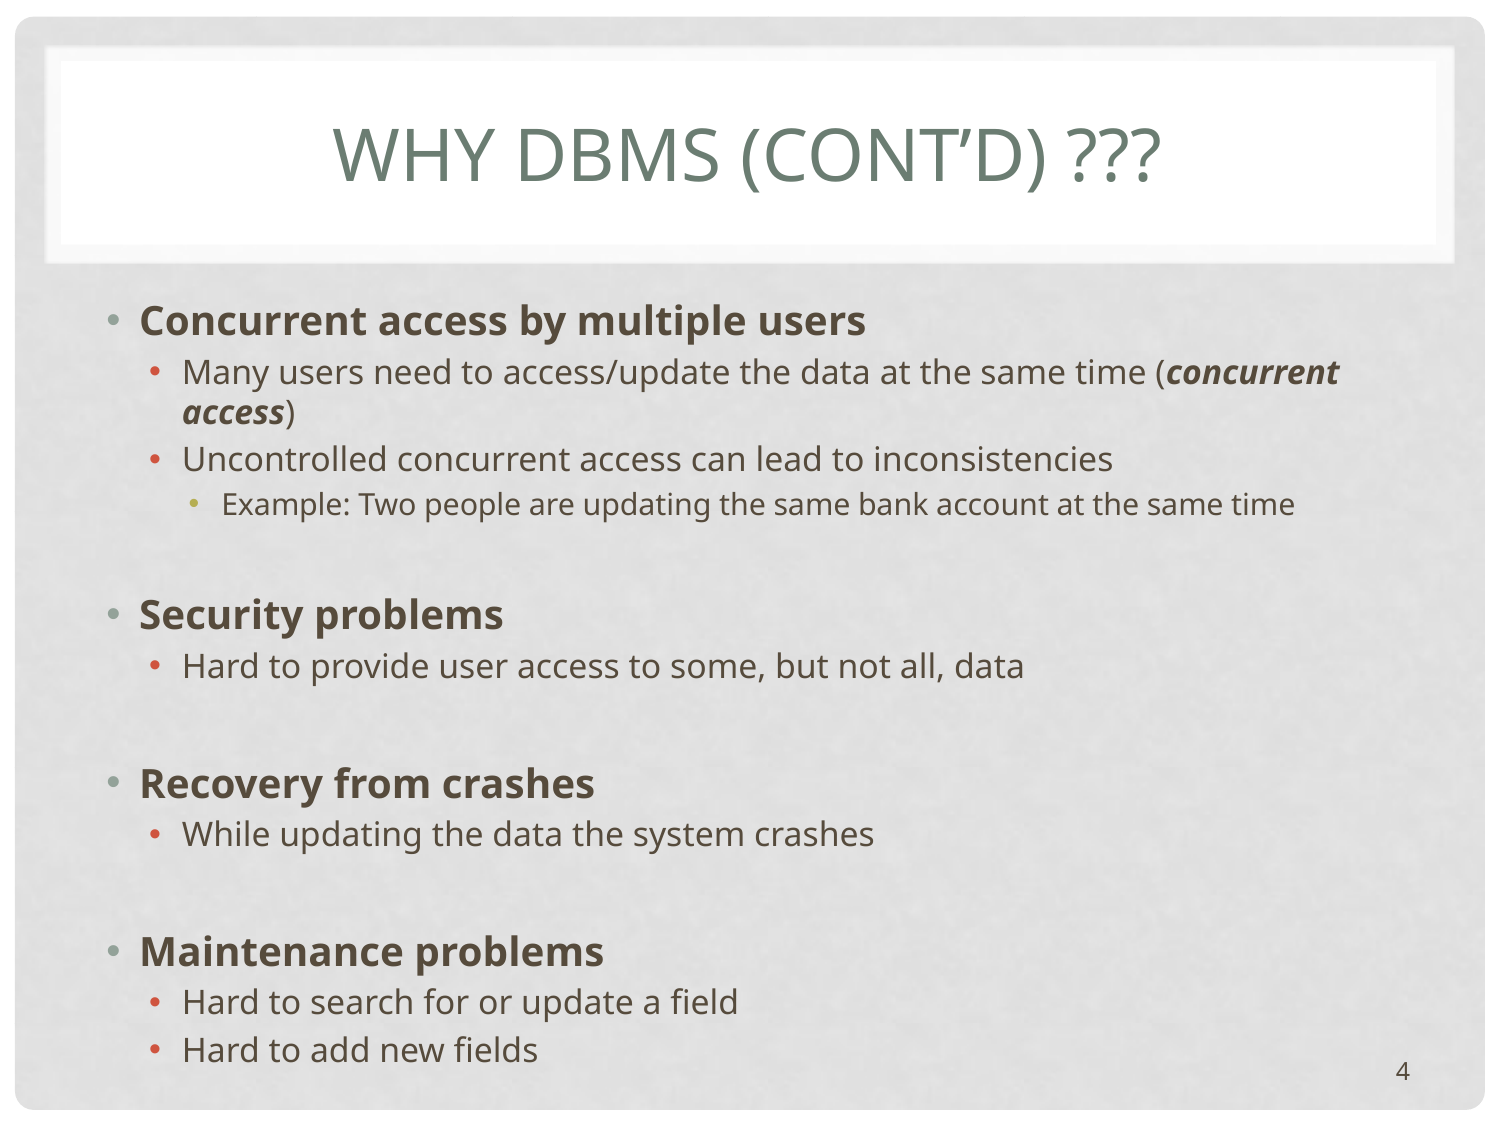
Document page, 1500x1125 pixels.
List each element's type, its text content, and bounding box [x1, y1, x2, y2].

slide_number 4 [1074, 1042, 1425, 1103]
title Why dbms (cont’d) ??? [69, 66, 1425, 238]
list Concurrent access by multiple users Many users need to access/update the data at the same time (concurrent access) Uncontrolled concurrent access can lead to inconsistencies Example: Two people are updating the same bank account at the same time Security problems Hard to provide user access to some, but not all, data Recovery from crashes While updating the data the system crashes Maintenance problems Hard to search for or update a field Hard to add new fields [75, 287, 1425, 1082]
